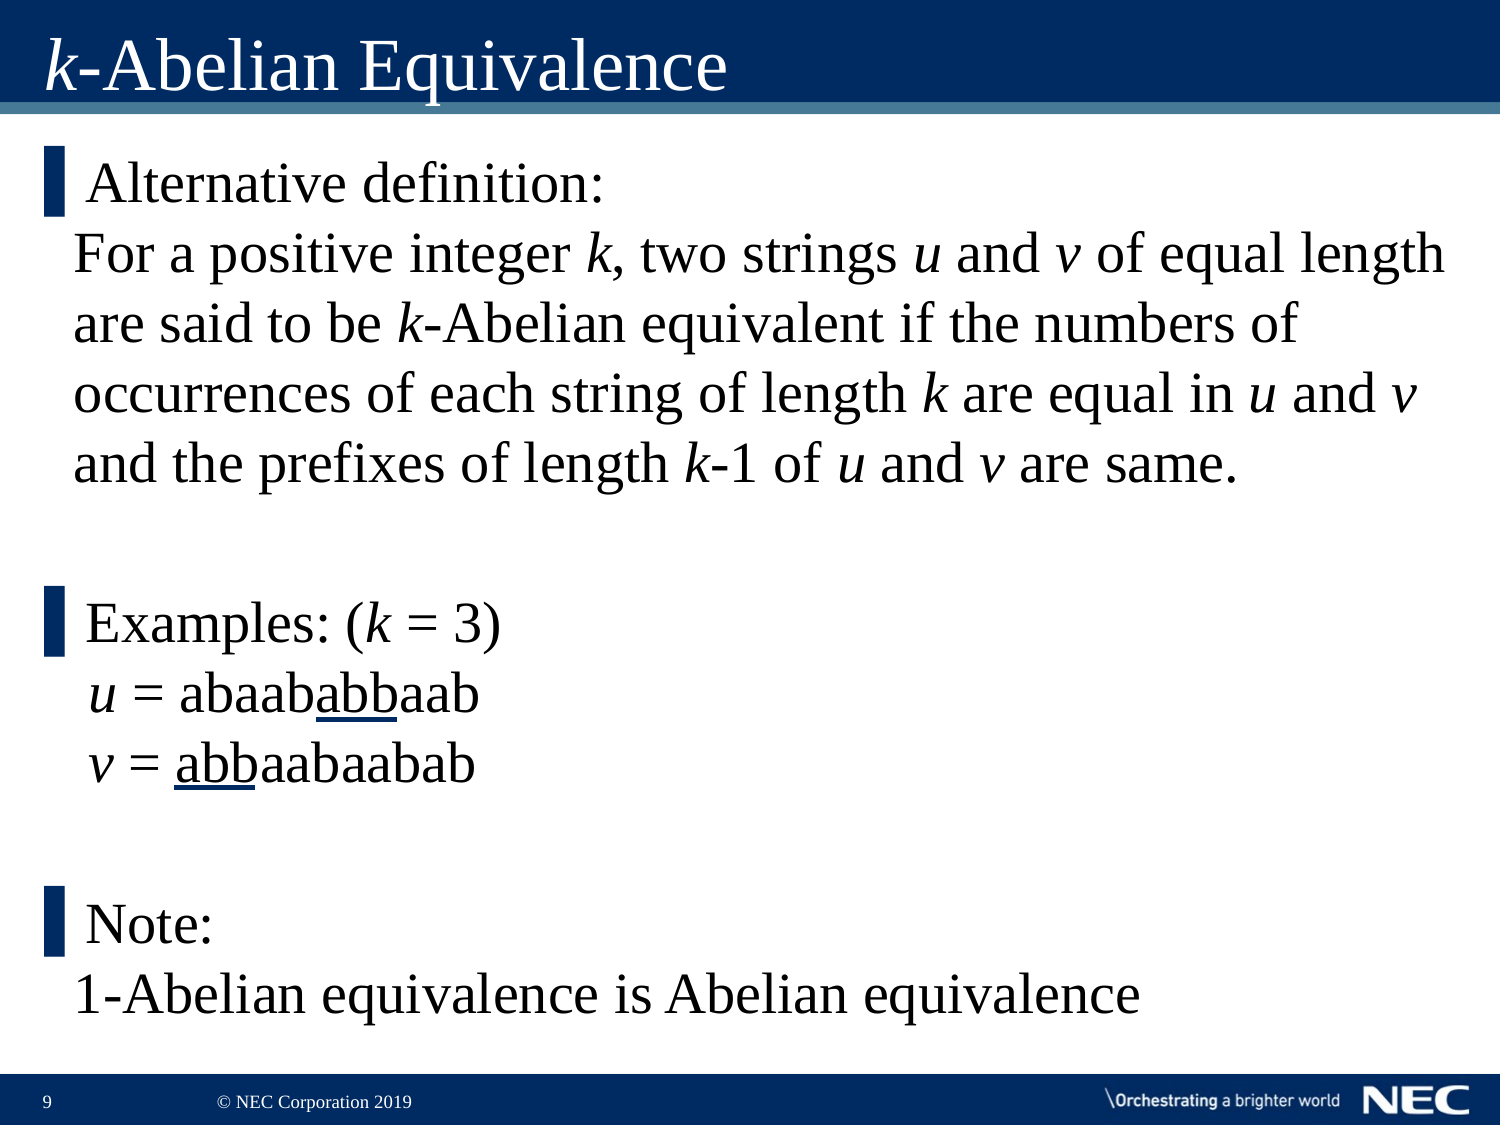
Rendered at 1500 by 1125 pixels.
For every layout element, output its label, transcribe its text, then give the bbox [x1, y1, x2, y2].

list Alternative definition: For a positive integer k, two strings u and v of equal length are said to be k-Abelian equivalent if the numbers of occurrences of each string of length k are equal in u and v and the prefixes of length k-1 of u and v are same. Examples: (k = 3) u = abaababbaab v = abbaabaabab Note: 1-Abelian equivalence is Abelian equivalence [29, 137, 1471, 1059]
title k-Abelian Equivalence [29, 18, 1471, 96]
picture [0, 0, 1500, 1125]
